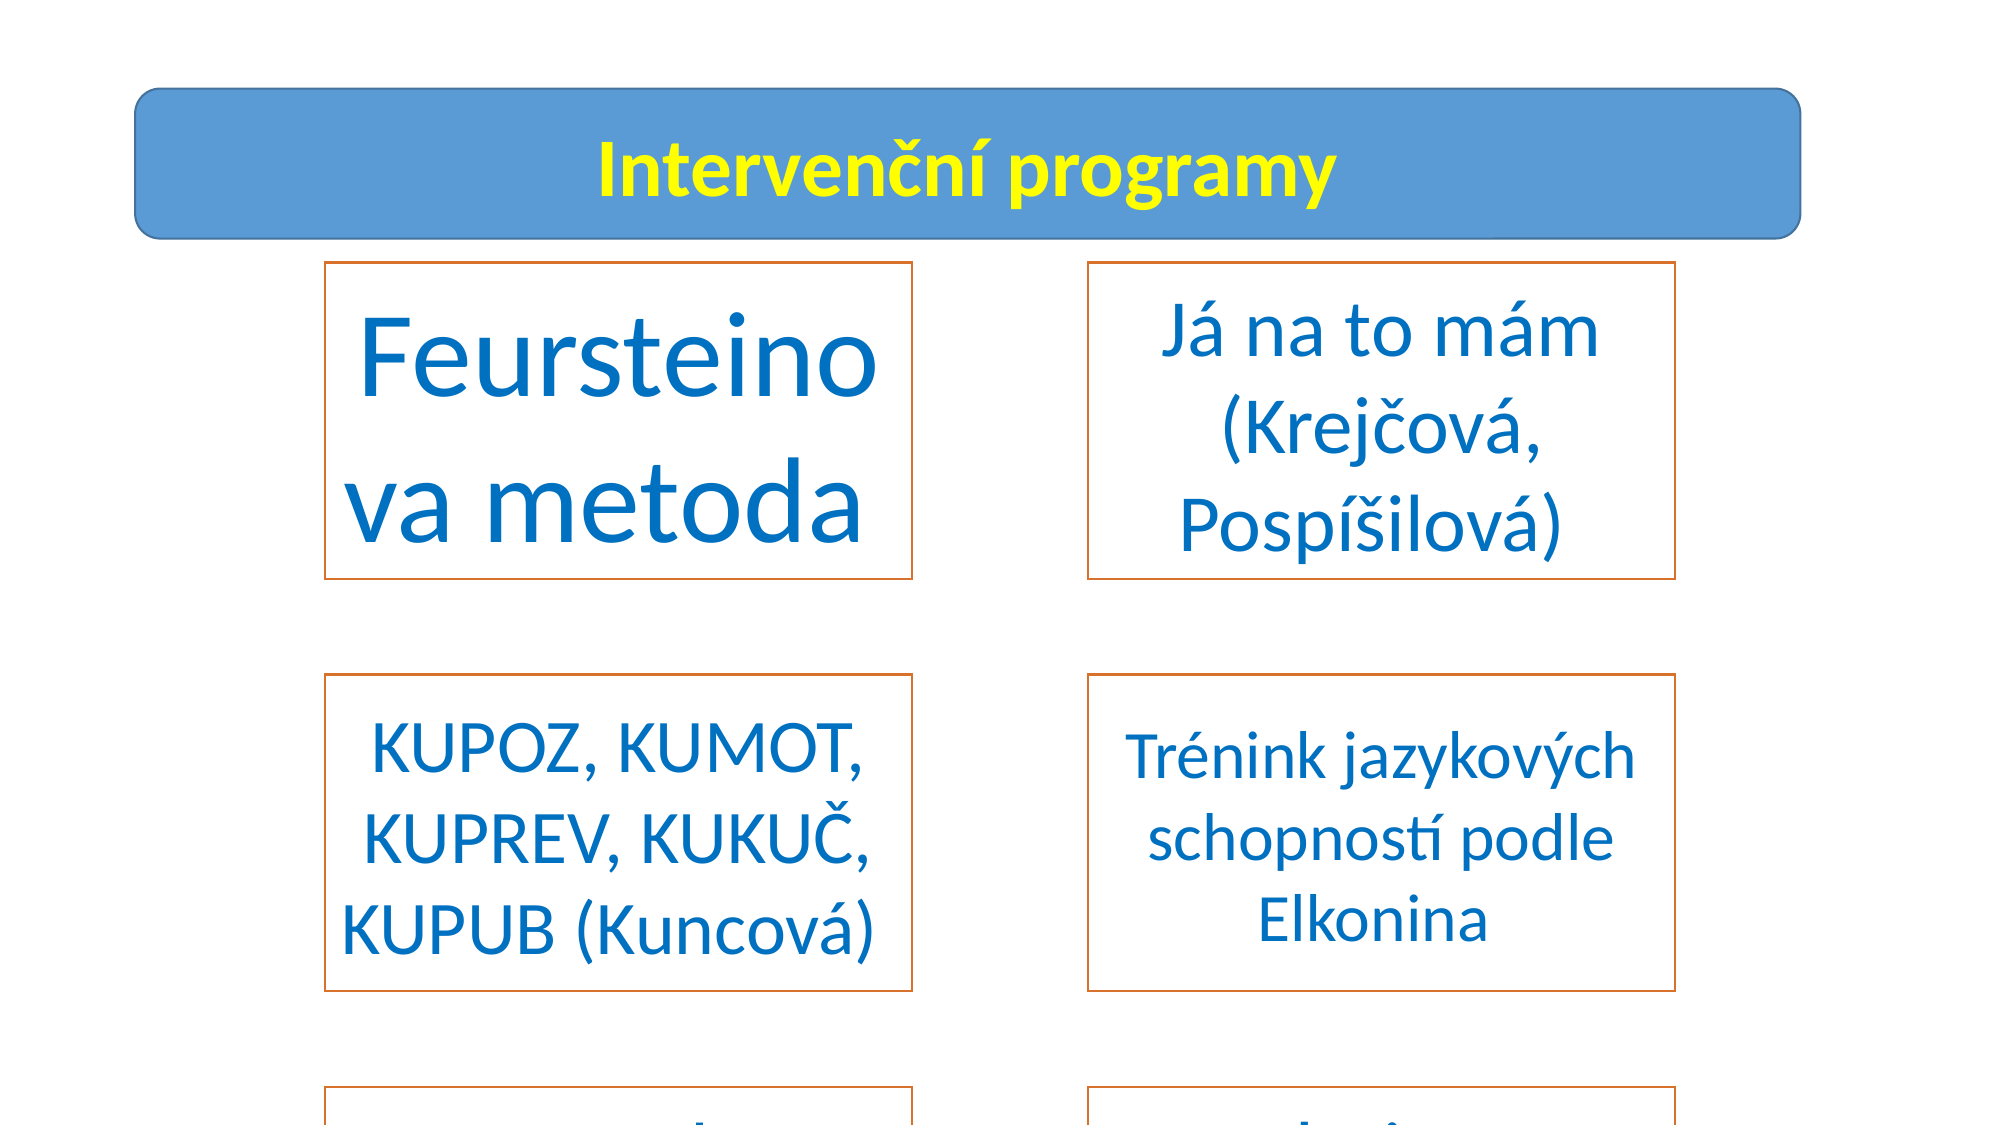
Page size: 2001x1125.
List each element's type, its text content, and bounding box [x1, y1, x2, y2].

text_box Intervenční programy [134, 87, 1802, 240]
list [324, 262, 1675, 1005]
